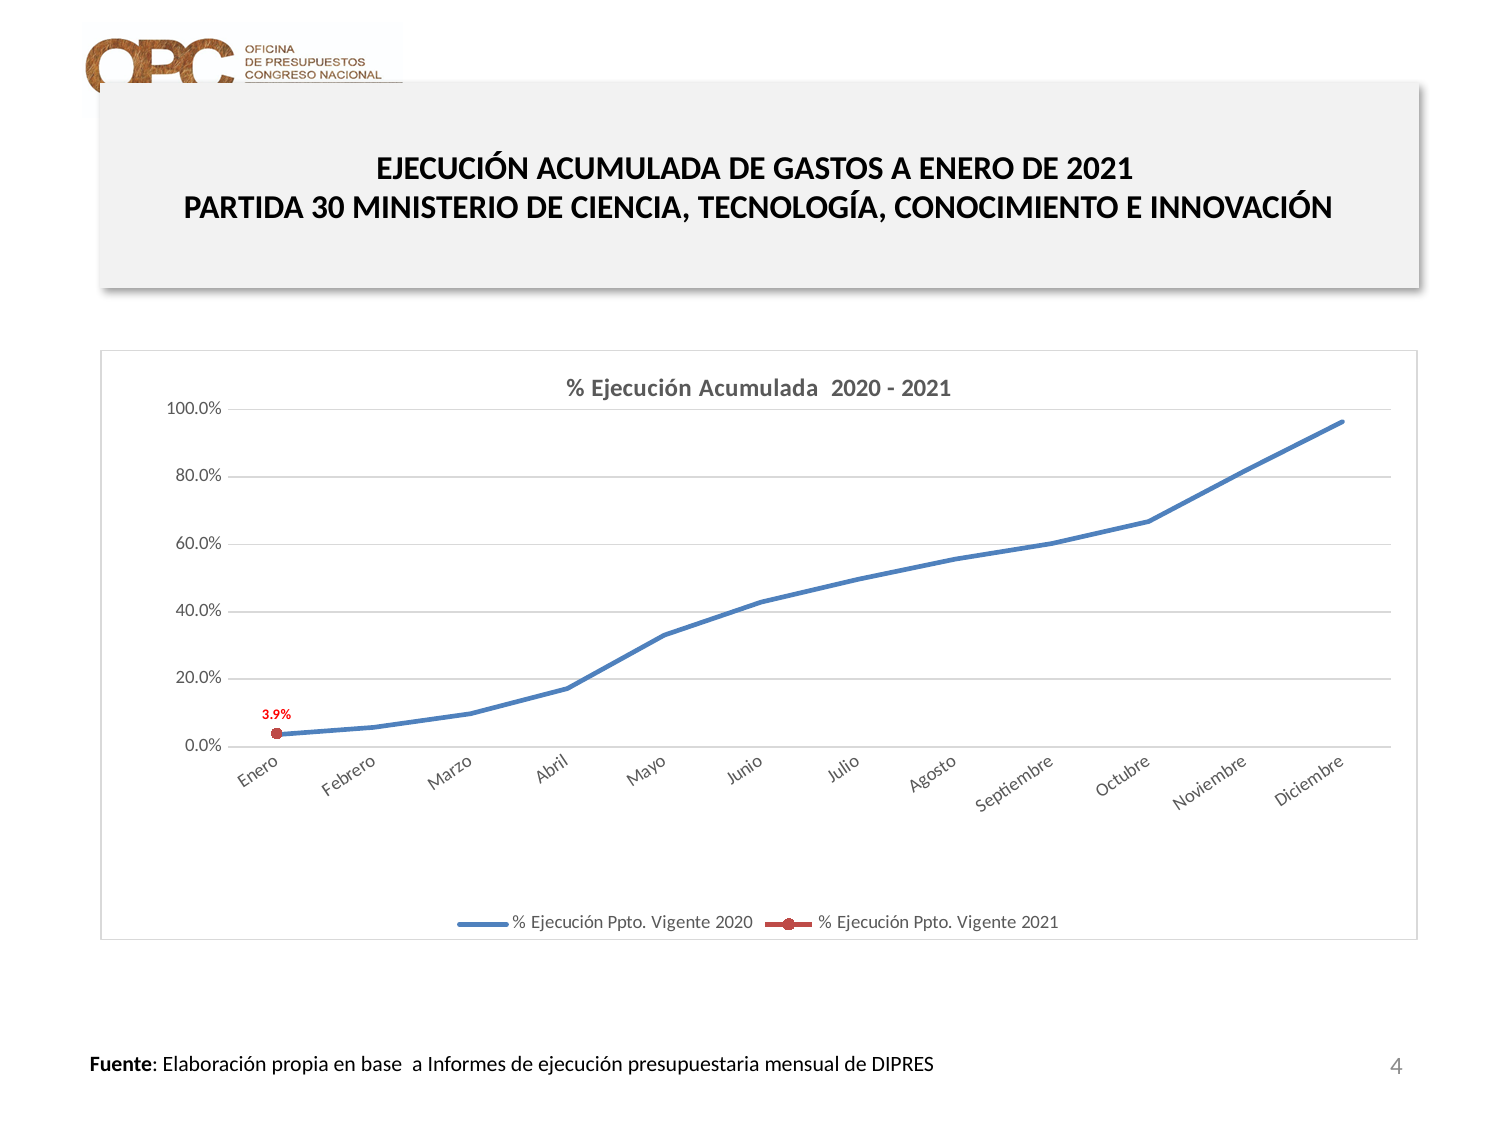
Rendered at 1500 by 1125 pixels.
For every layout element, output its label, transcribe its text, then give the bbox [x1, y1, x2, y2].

chart [100, 349, 1419, 941]
title EJECUCIÓN ACUMULADA DE GASTOS A ENERO DE 2021 PARTIDA 30 MINISTERIO DE CIENCIA, TECNOLOGÍA, CONOCIMIENTO E INNOVACIÓN [100, 83, 1418, 288]
slide_number 4 [1067, 1035, 1418, 1095]
picture [82, 22, 403, 118]
